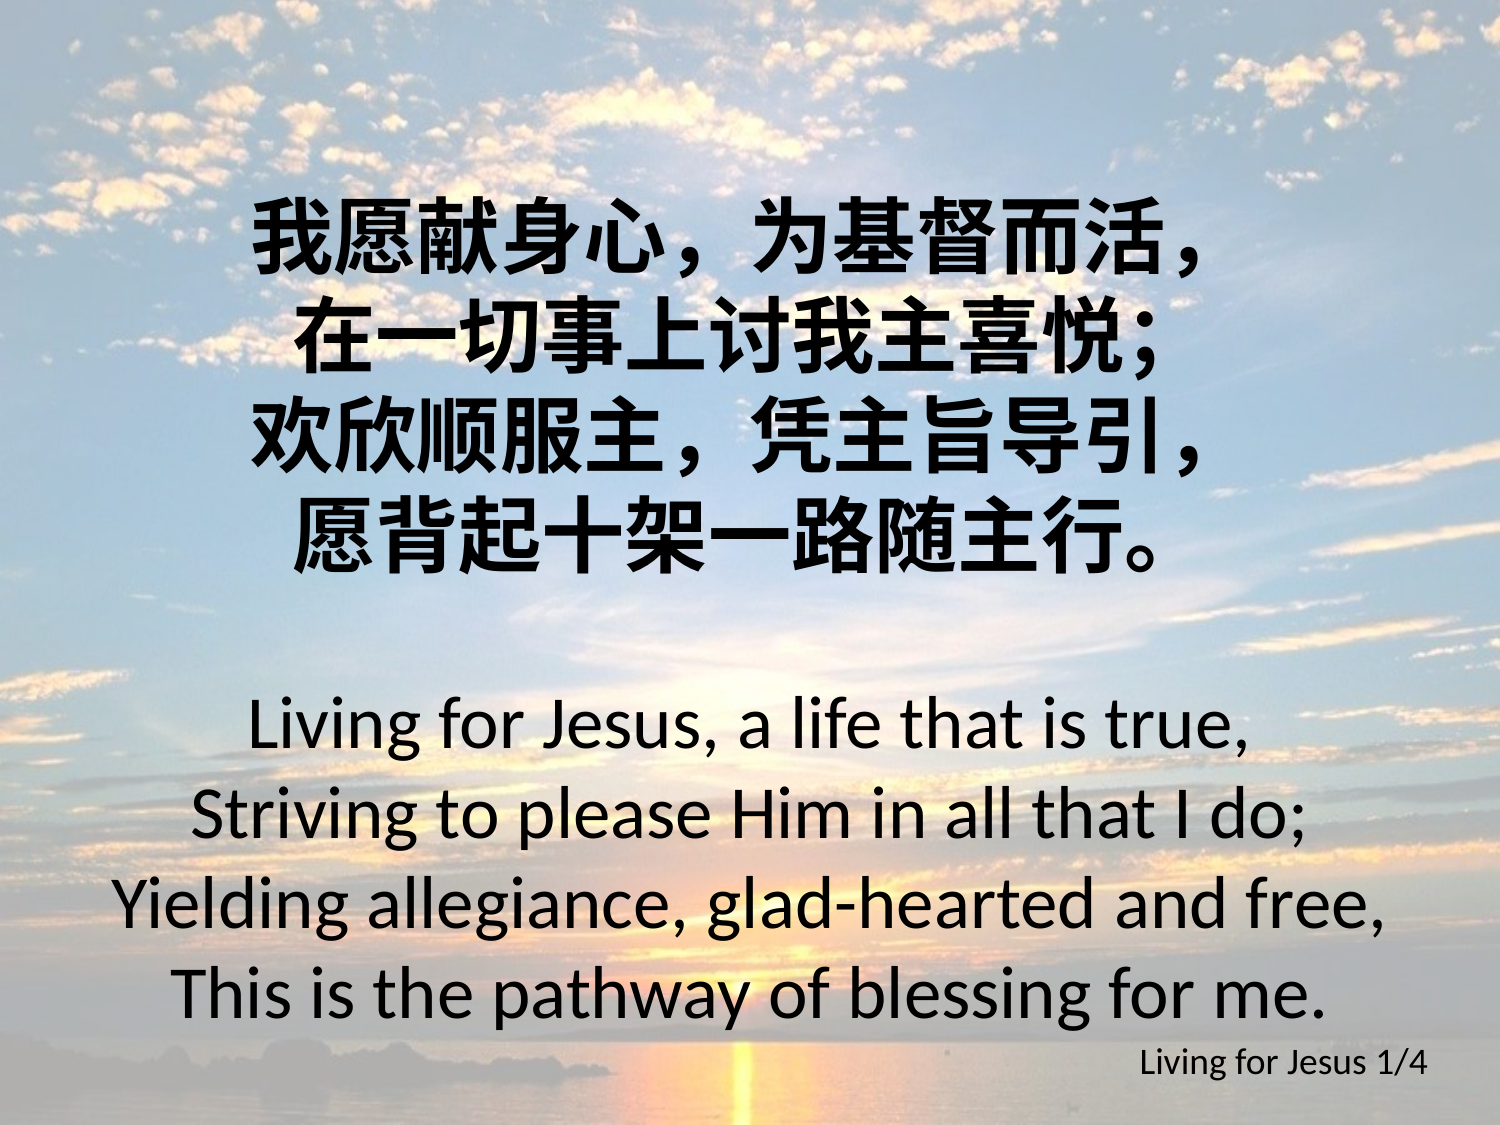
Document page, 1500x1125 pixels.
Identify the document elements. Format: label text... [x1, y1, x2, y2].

text_box 我愿献身心，为基督而活， 在一切事上讨我主喜悦； 欢欣顺服主，凭主旨导引， 愿背起十架一路随主行。 Living for Jesus, a life that is true, Striving to please Him in all that I do; Yielding allegiance, glad-hearted and free, This is the pathway of blessing for me. [69, 176, 1430, 1041]
text_box Living for Jesus 1/4 [1124, 1029, 1444, 1090]
